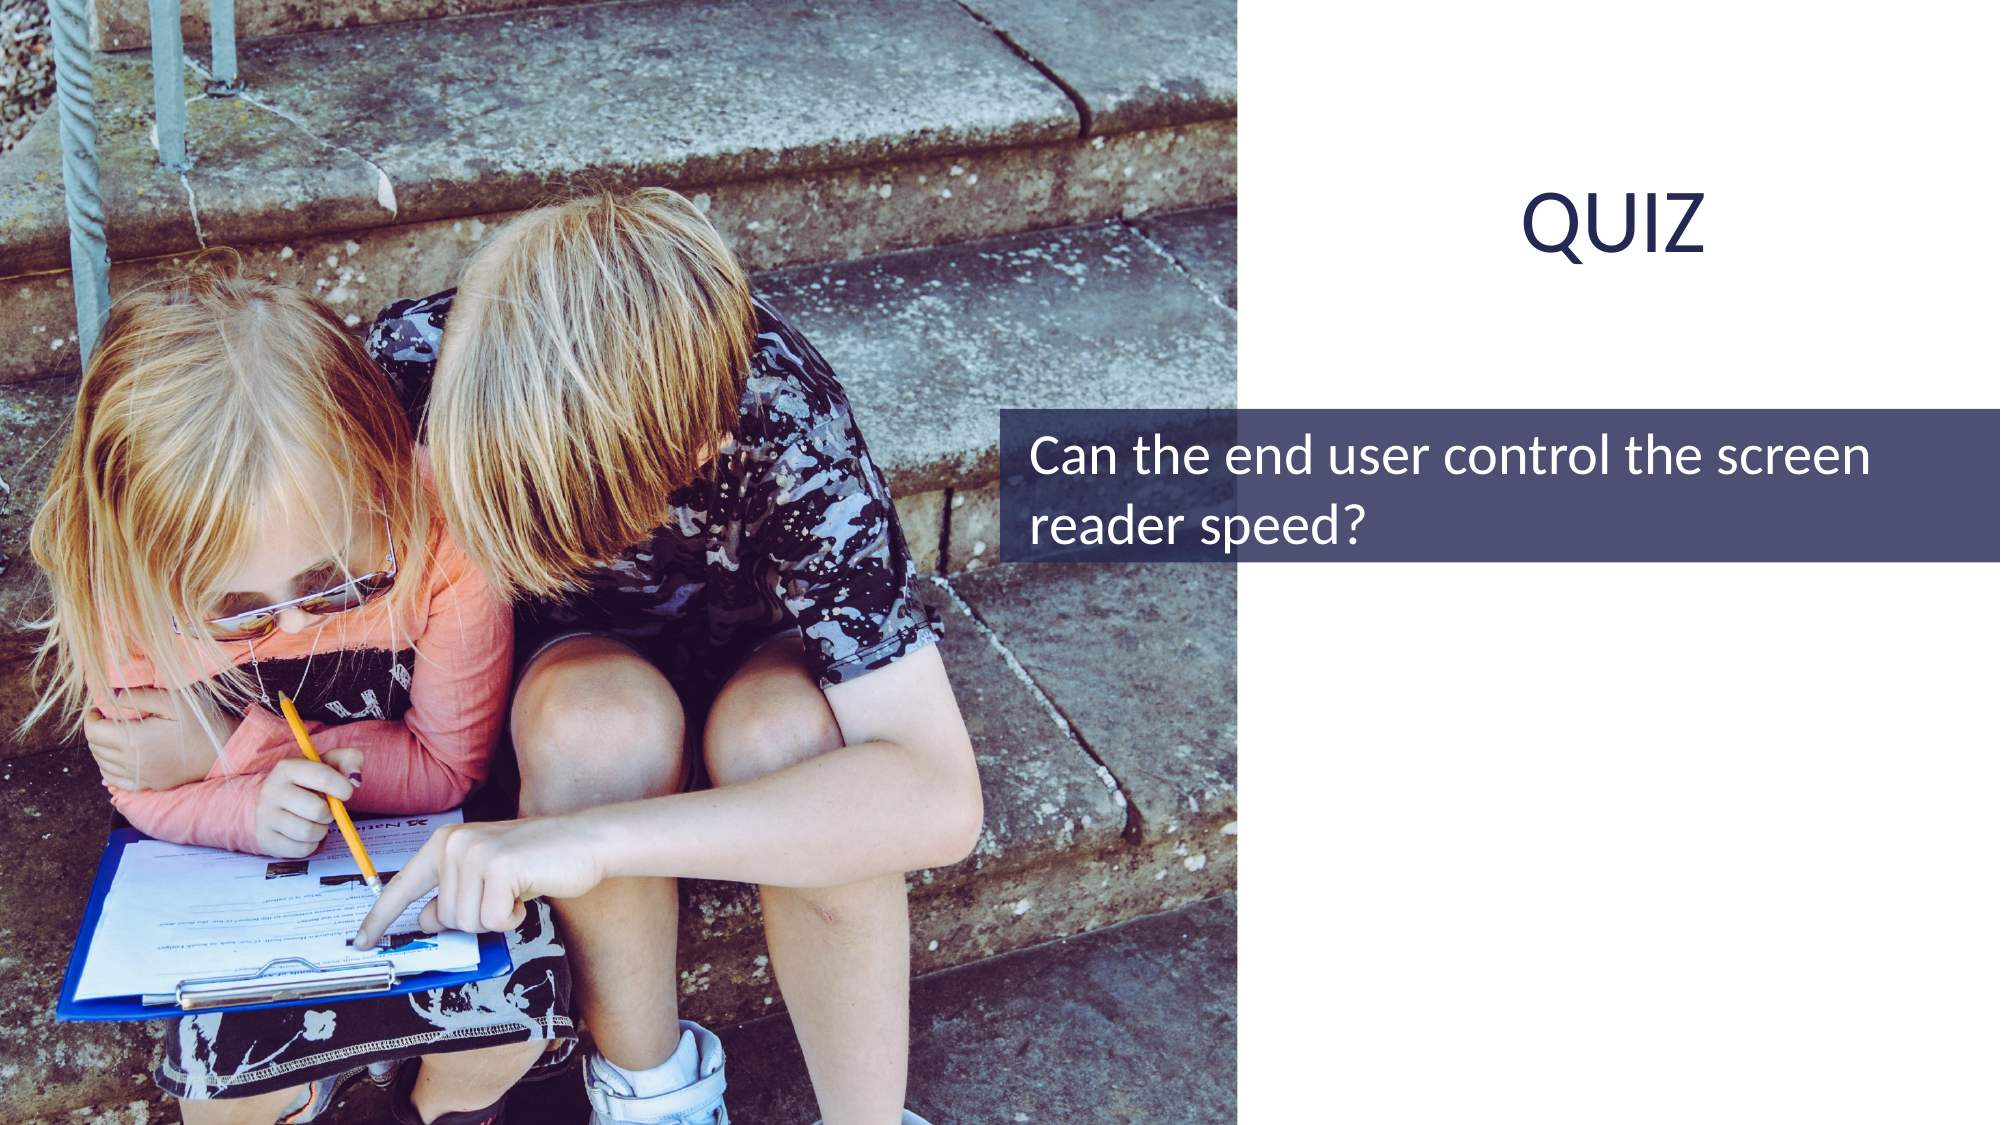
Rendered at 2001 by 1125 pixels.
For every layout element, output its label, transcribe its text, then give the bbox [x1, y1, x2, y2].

picture [0, 0, 1238, 1125]
list Can the end user control the screen reader speed? [1240, 408, 2000, 563]
title QUIZ [1482, 153, 1746, 279]
